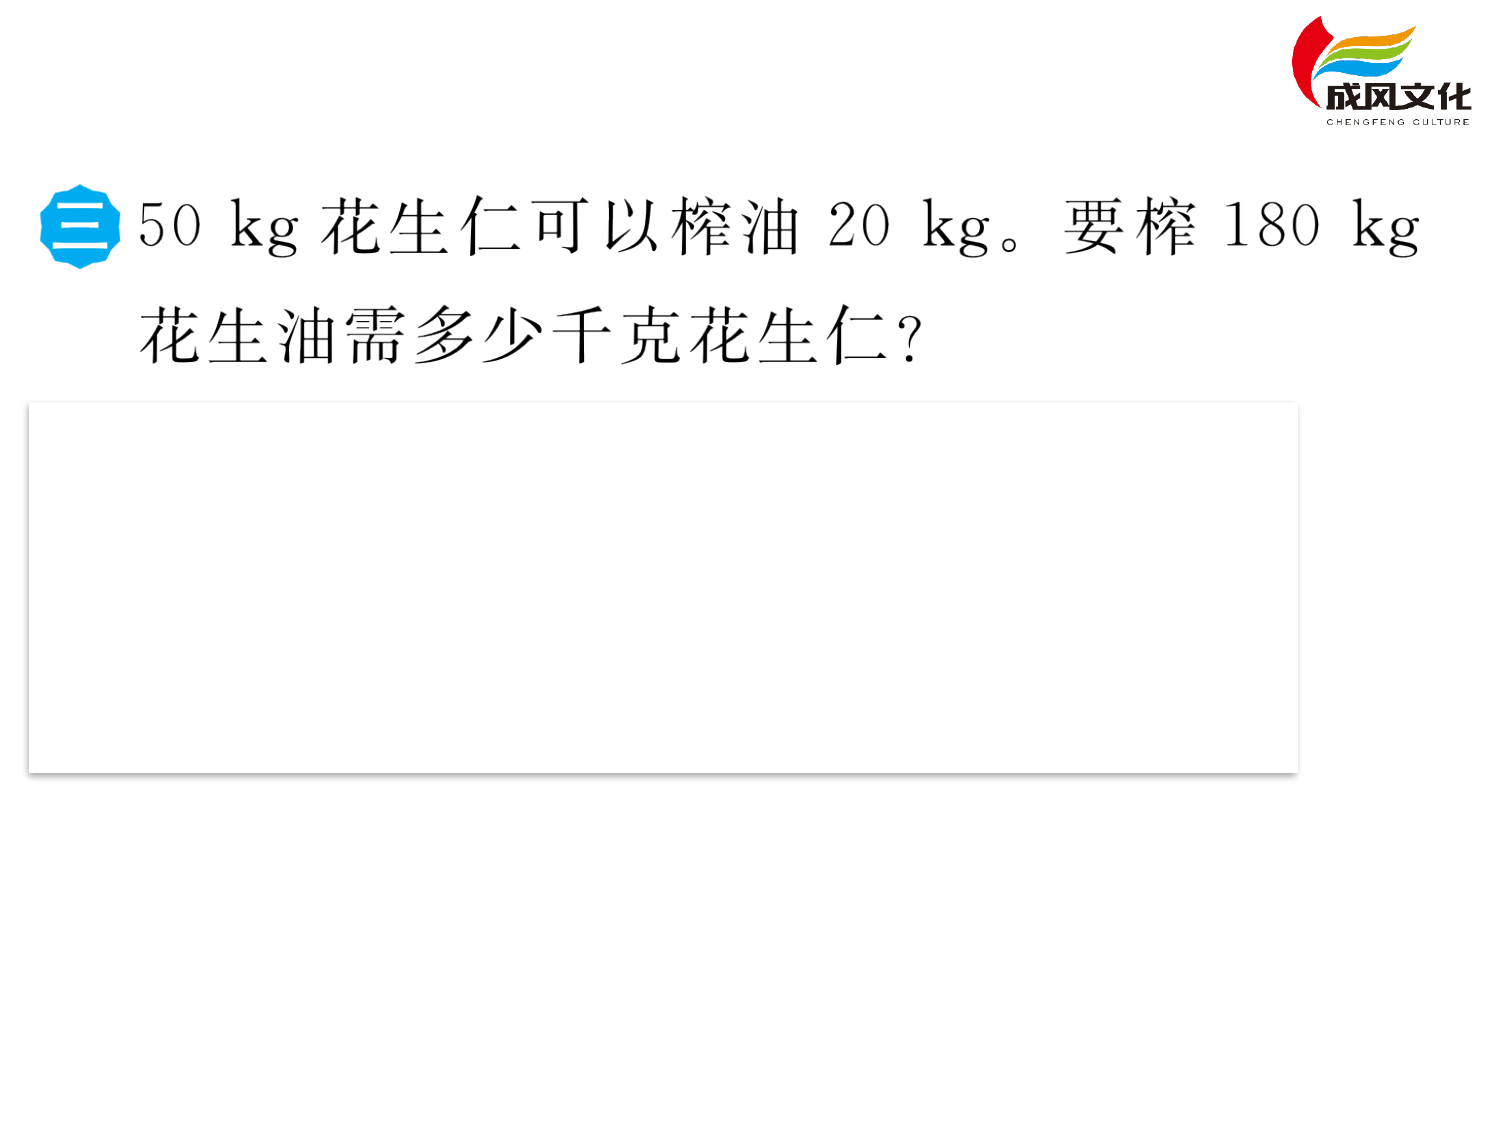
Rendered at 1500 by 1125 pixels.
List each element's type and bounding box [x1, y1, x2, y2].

picture [35, 176, 1453, 792]
picture [1281, 0, 1489, 136]
